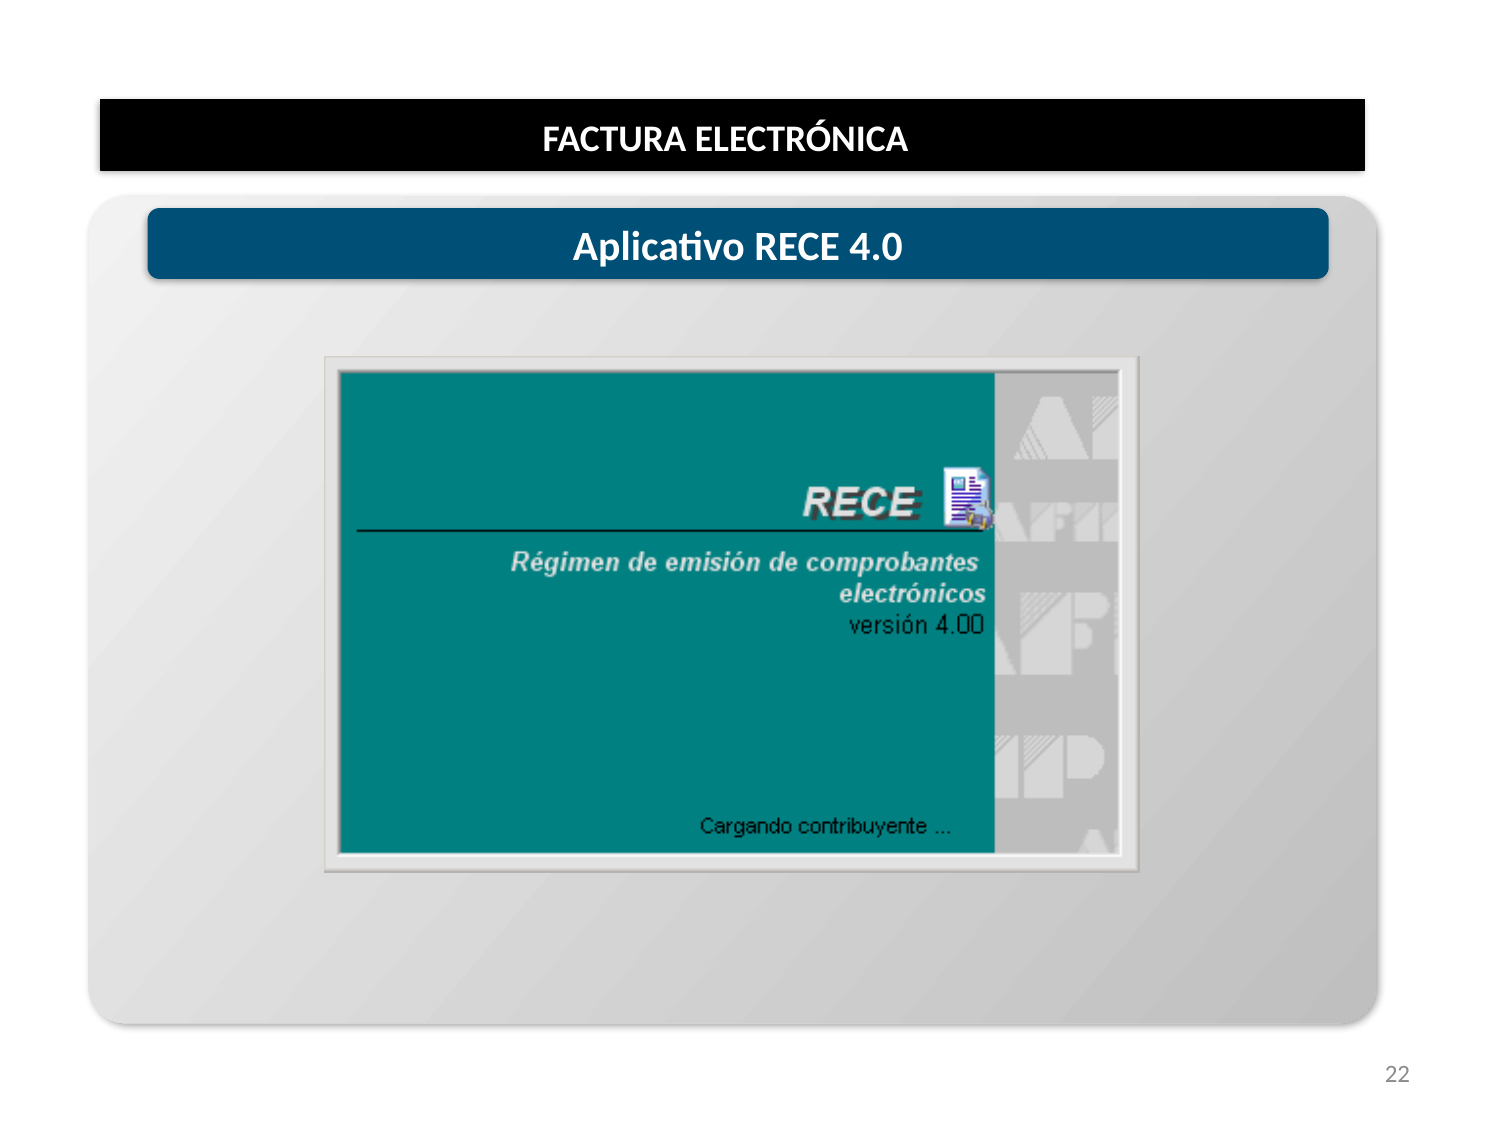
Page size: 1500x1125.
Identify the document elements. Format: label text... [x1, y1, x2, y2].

text_box Aplicativo RECE 4.0 [147, 208, 1329, 279]
text_box [86, 194, 1379, 1026]
picture [324, 355, 1140, 873]
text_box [100, 99, 1365, 171]
text_box 22 [1074, 1042, 1425, 1103]
